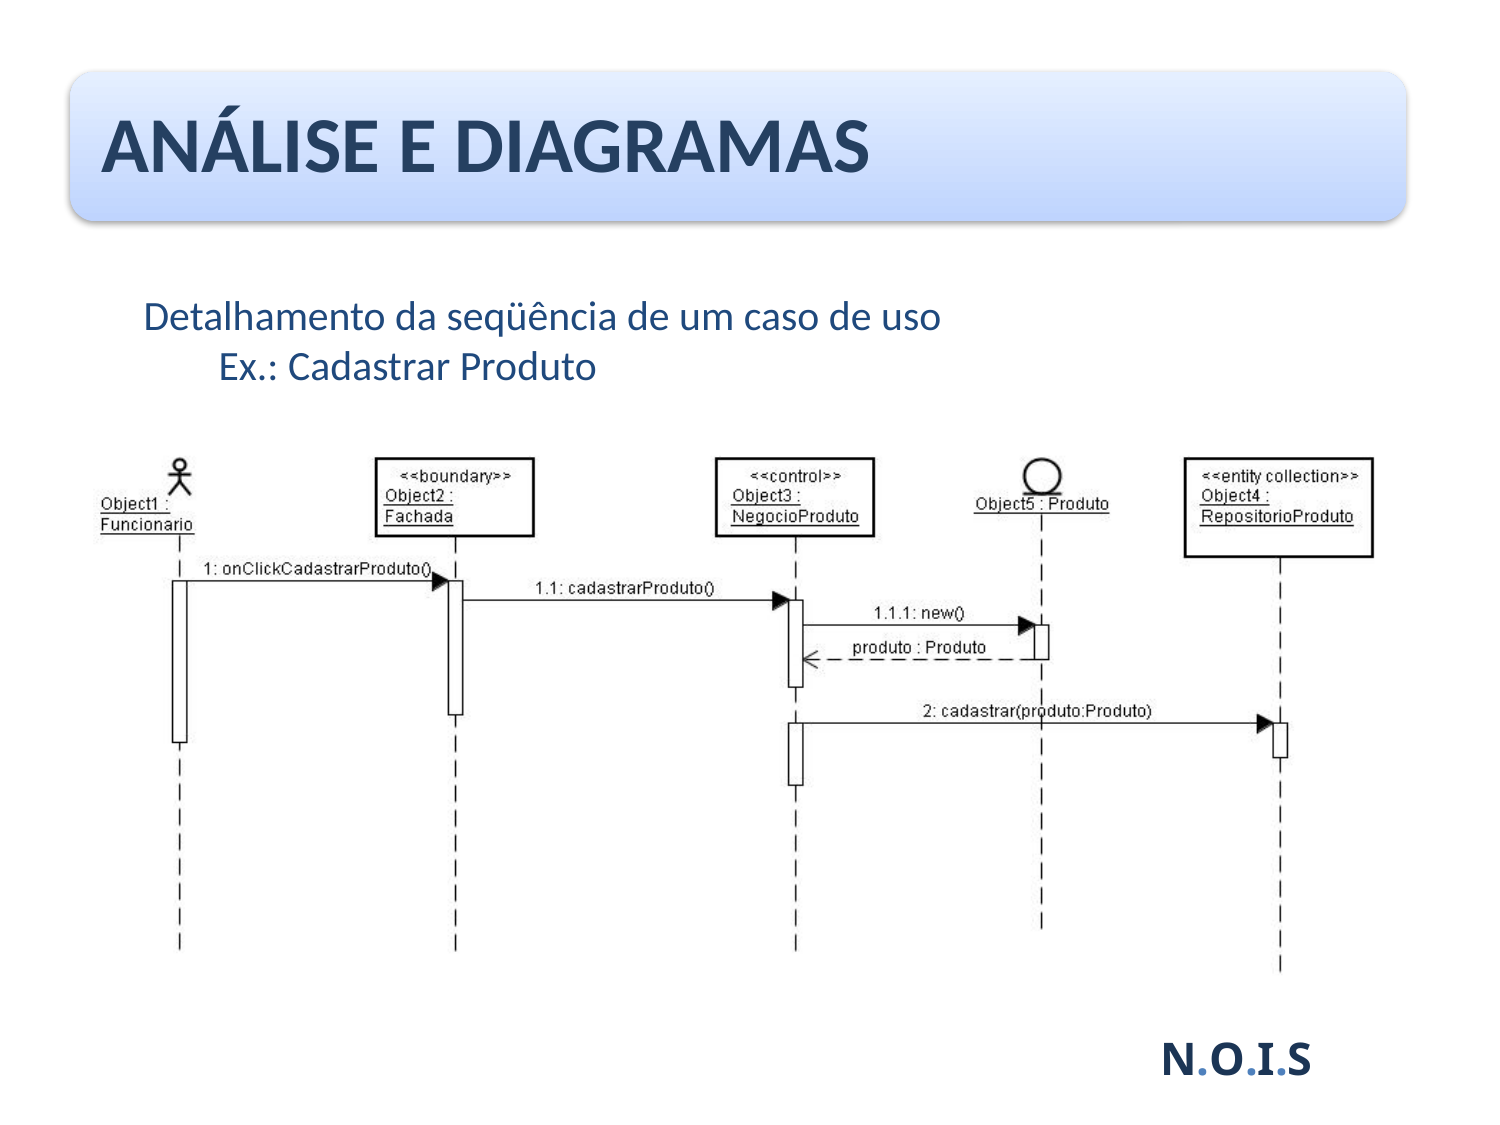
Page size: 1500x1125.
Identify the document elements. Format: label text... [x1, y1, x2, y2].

picture [81, 445, 1407, 985]
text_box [70, 70, 1407, 223]
text_box Detalhamento da seqüência de um caso de uso Ex.: Cadastrar Produto [128, 281, 1090, 396]
